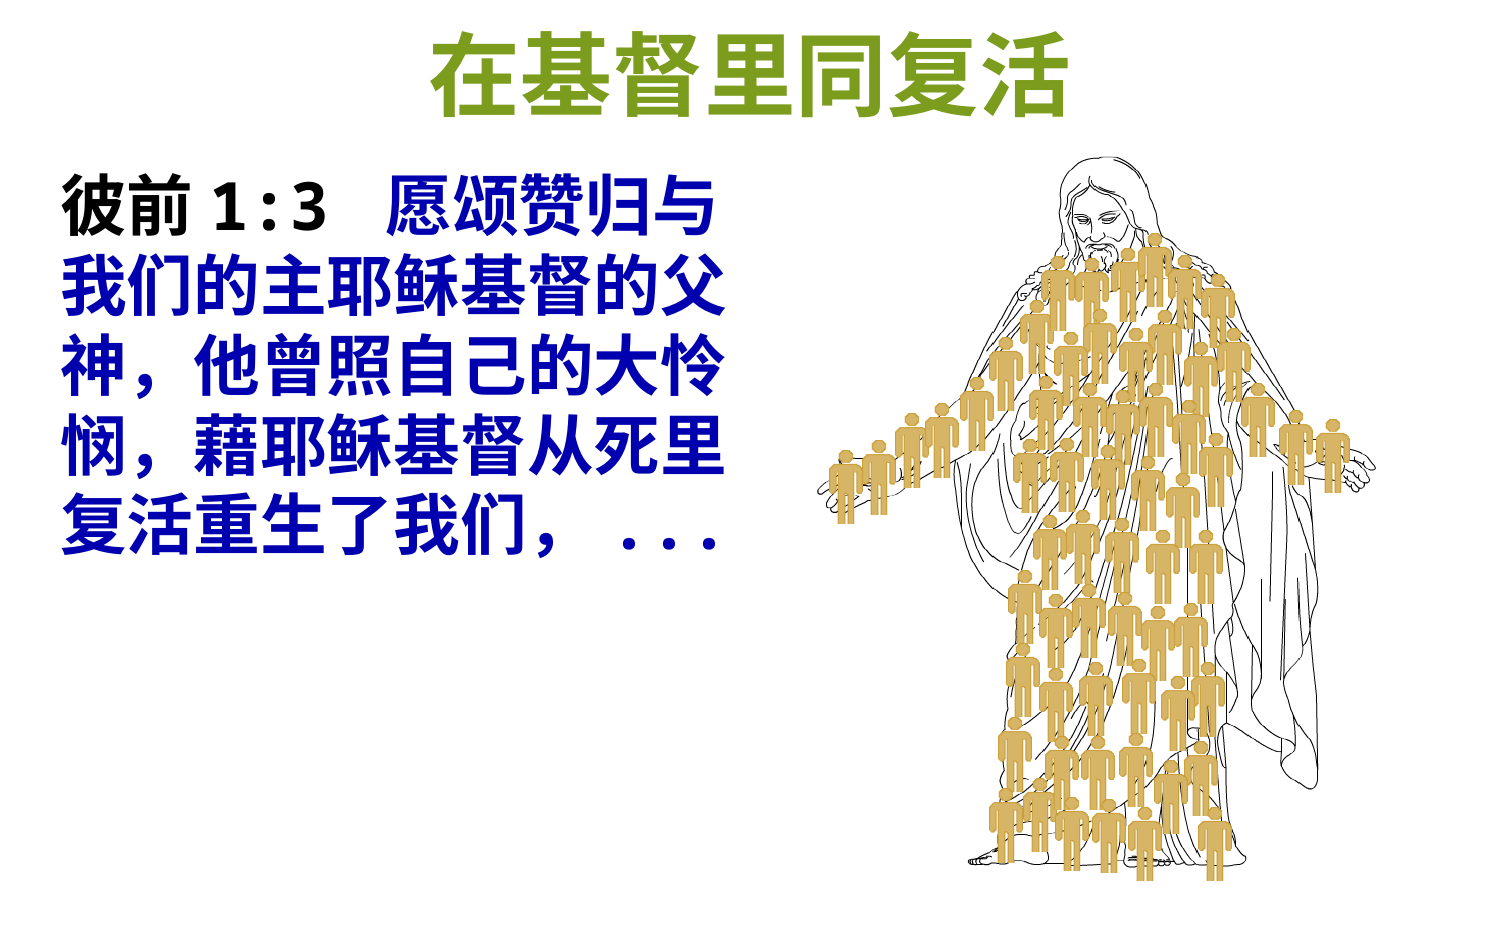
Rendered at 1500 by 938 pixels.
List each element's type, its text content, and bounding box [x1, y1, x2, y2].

picture [805, 143, 1388, 888]
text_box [829, 232, 1351, 881]
text_box 在基督里同复活 [50, 10, 1450, 136]
text_box 彼前1:3 愿颂赞归与我们的主耶稣基督的父神，他曾照自己的大怜悯，藉耶稣基督从死里复活重生了我们，... [45, 156, 796, 571]
